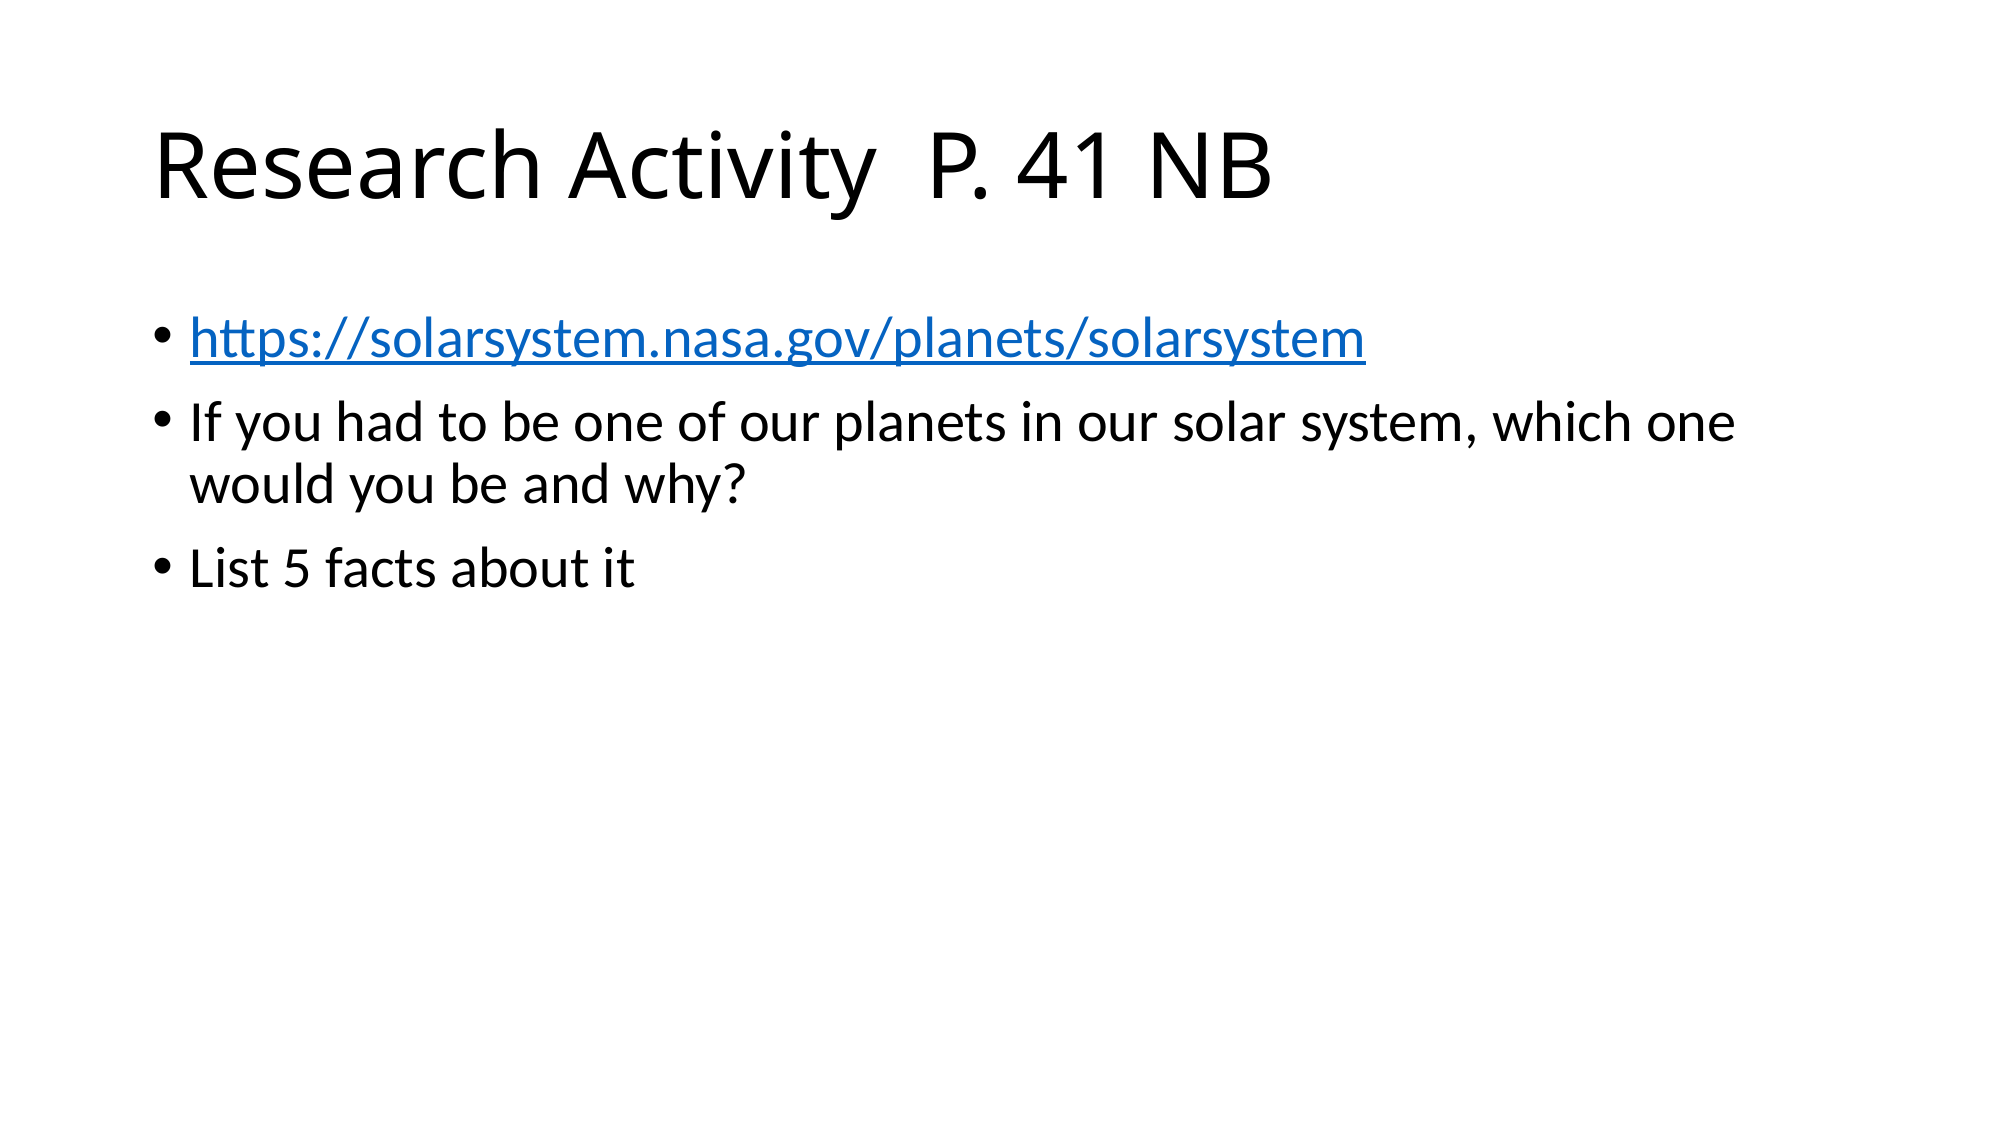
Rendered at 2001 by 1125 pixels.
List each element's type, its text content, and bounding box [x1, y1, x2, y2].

list https://solarsystem.nasa.gov/planets/solarsystem If you had to be one of our planets in our solar system, which one would you be and why? List 5 facts about it [137, 299, 1863, 1014]
title Research Activity P. 41 NB [137, 59, 1863, 278]
